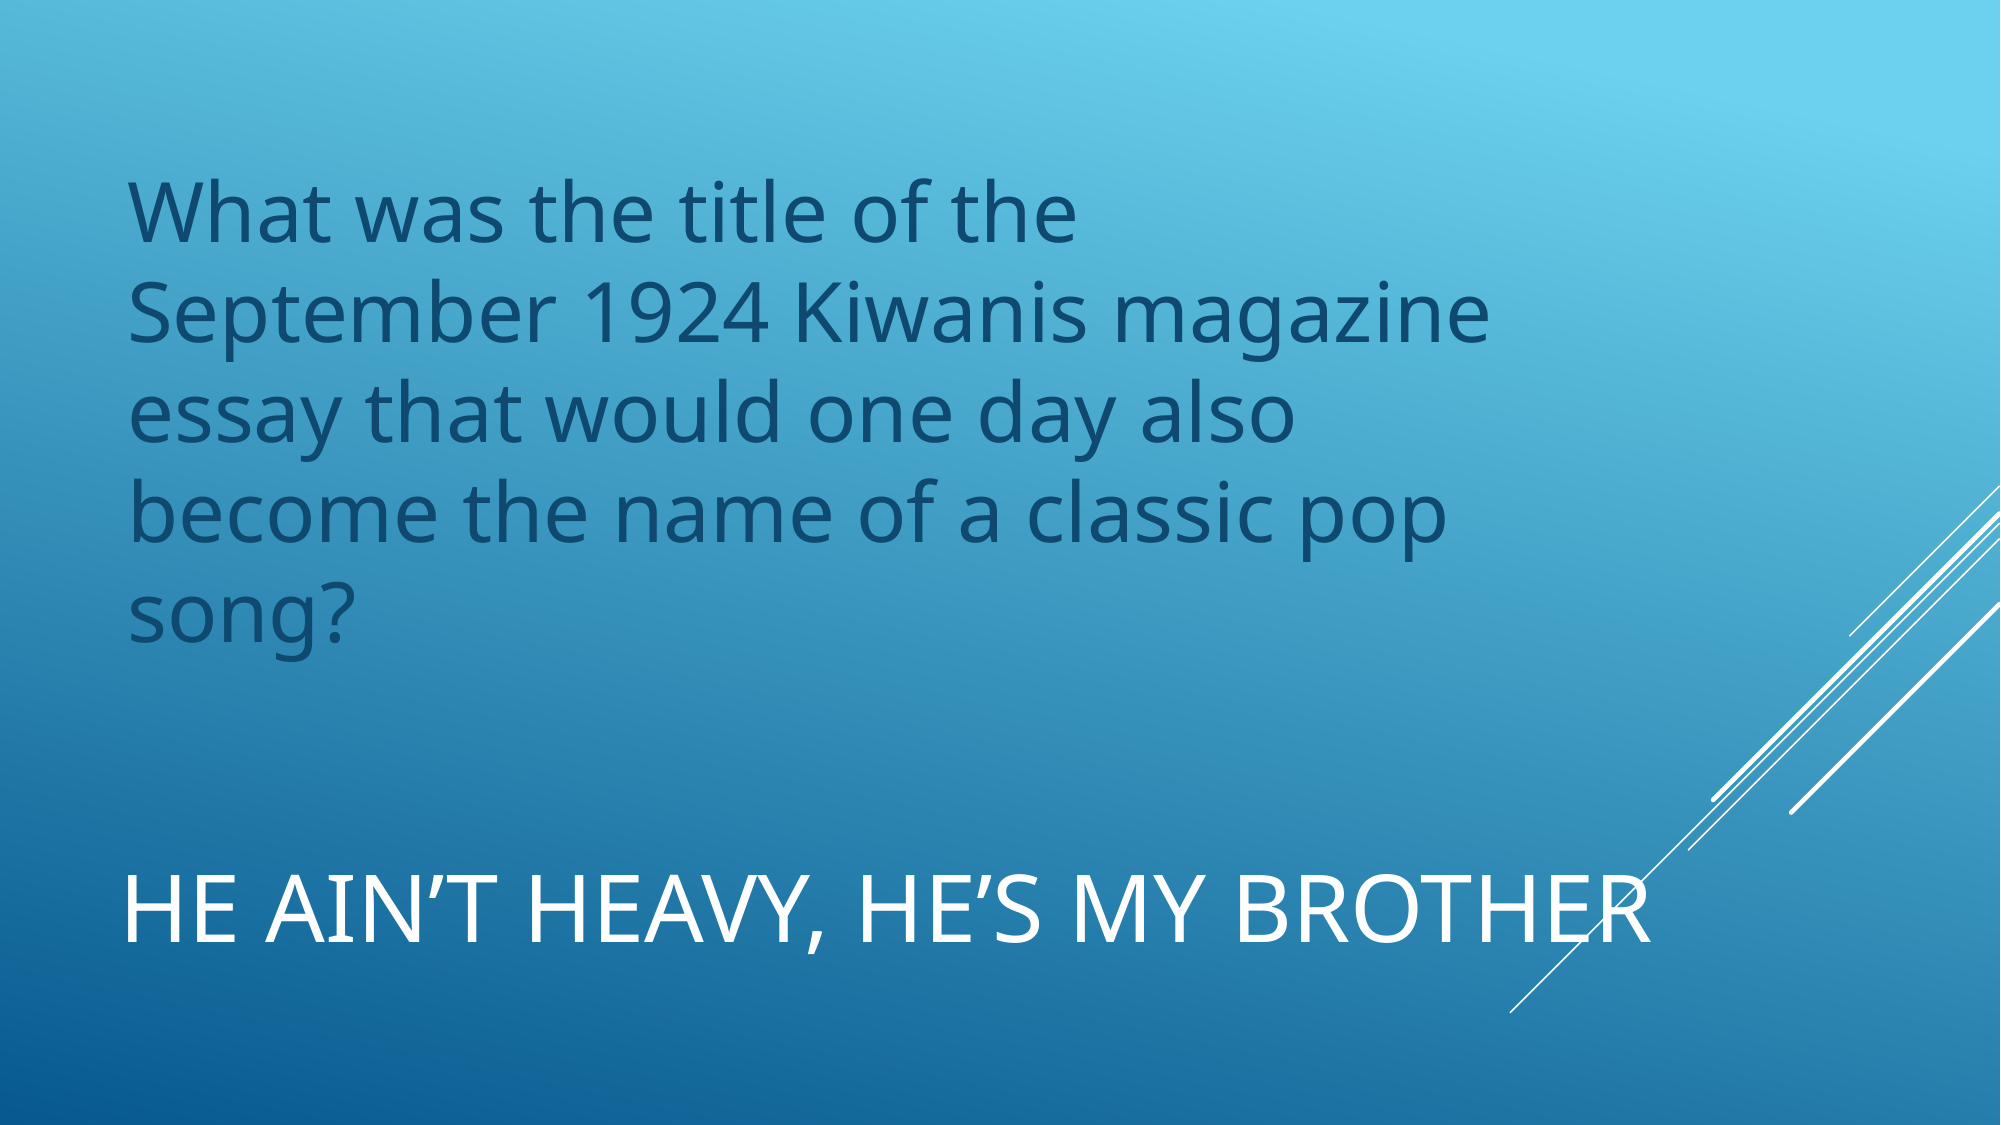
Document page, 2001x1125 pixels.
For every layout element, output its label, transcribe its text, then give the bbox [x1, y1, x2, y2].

list What was the title of the September 1924 Kiwanis magazine essay that would one day also become the name of a classic pop song? [112, 112, 1513, 706]
title He Ain’t Heavy, He’s My Brother [20, 781, 1753, 1029]
